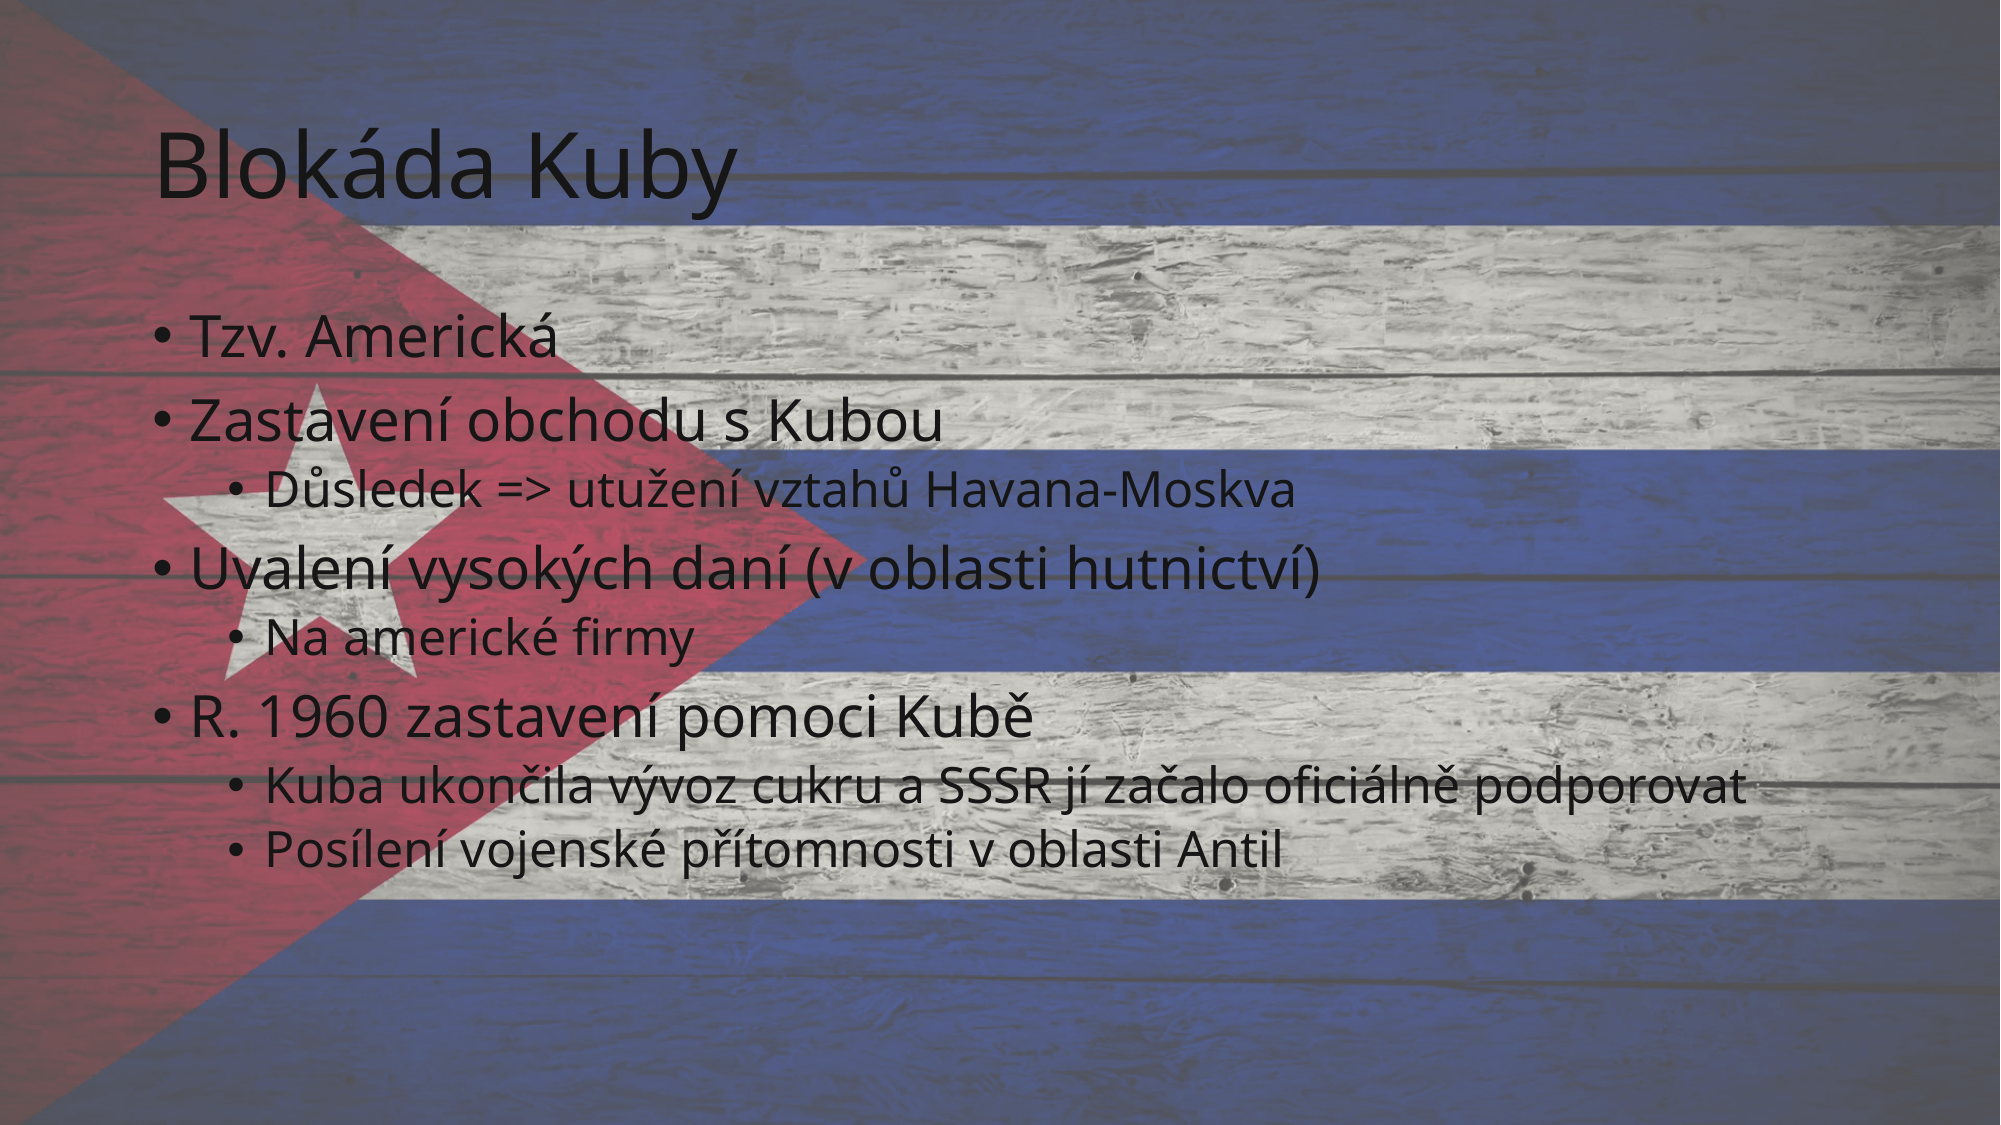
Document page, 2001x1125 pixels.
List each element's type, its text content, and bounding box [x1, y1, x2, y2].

list Tzv. Americká Zastavení obchodu s Kubou Důsledek => utužení vztahů Havana-Moskva Uvalení vysokých daní (v oblasti hutnictví) Na americké firmy R. 1960 zastavení pomoci Kubě Kuba ukončila vývoz cukru a SSSR jí začalo oficiálně podporovat Posílení vojenské přítomnosti v oblasti Antil [137, 299, 1863, 1014]
title Blokáda Kuby [137, 59, 1863, 278]
